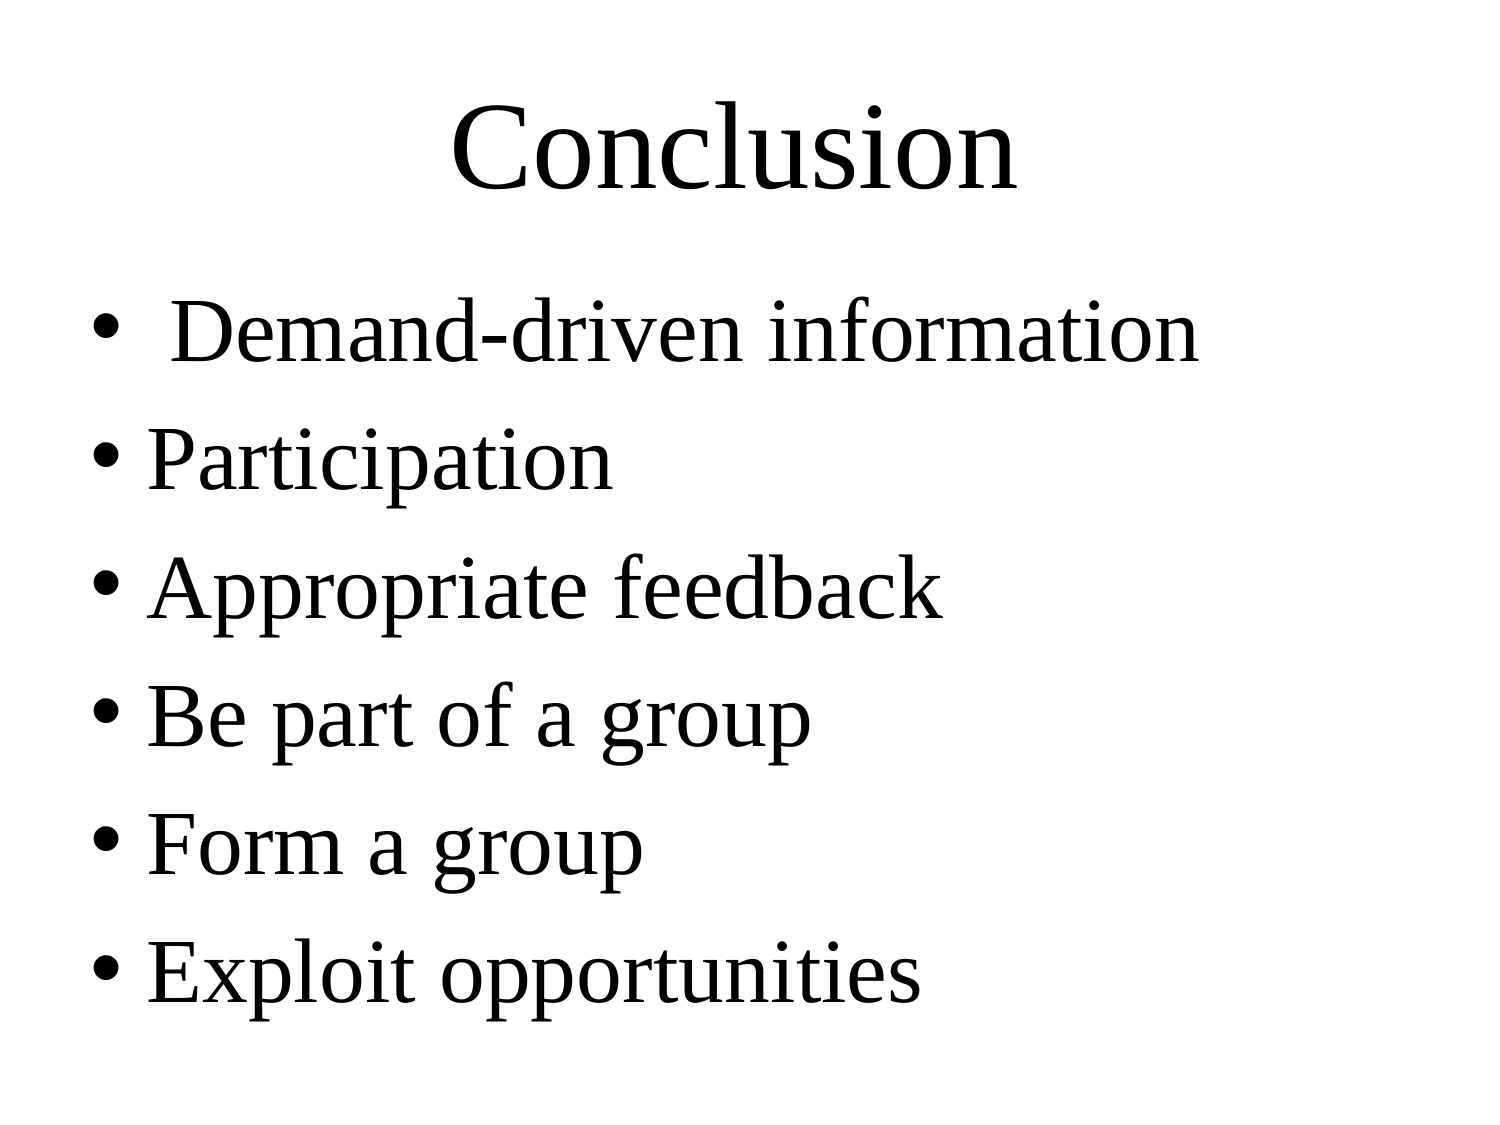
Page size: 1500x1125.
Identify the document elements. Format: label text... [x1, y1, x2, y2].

title Conclusion [75, 45, 1425, 233]
list Demand-driven information Participation Appropriate feedback Be part of a group Form a group Exploit opportunities [75, 262, 1425, 1088]
